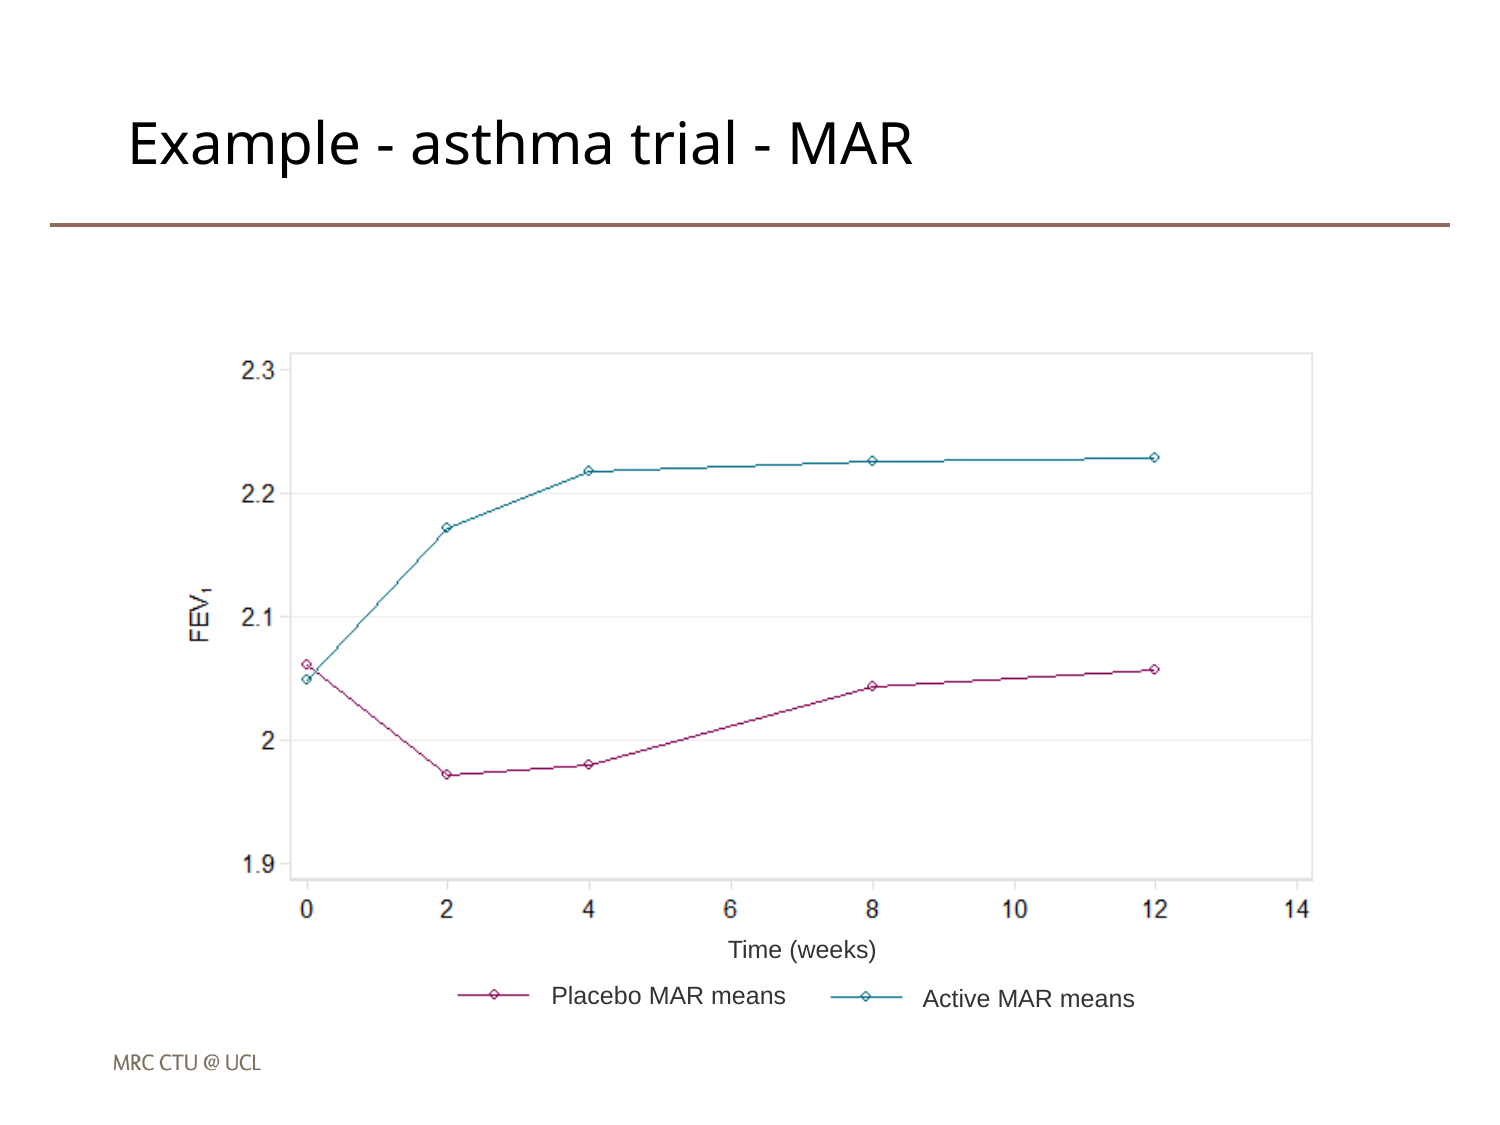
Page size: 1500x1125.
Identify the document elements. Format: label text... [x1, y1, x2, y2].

title Example - asthma trial - MAR [112, 75, 1397, 208]
picture [808, 963, 908, 1026]
picture [112, 1049, 261, 1075]
text_box Time (weeks) [712, 938, 892, 972]
text_box Placebo MAR means [540, 972, 802, 1017]
picture [440, 961, 536, 1029]
picture [160, 325, 1340, 930]
text_box Active MAR means [913, 974, 1151, 1020]
